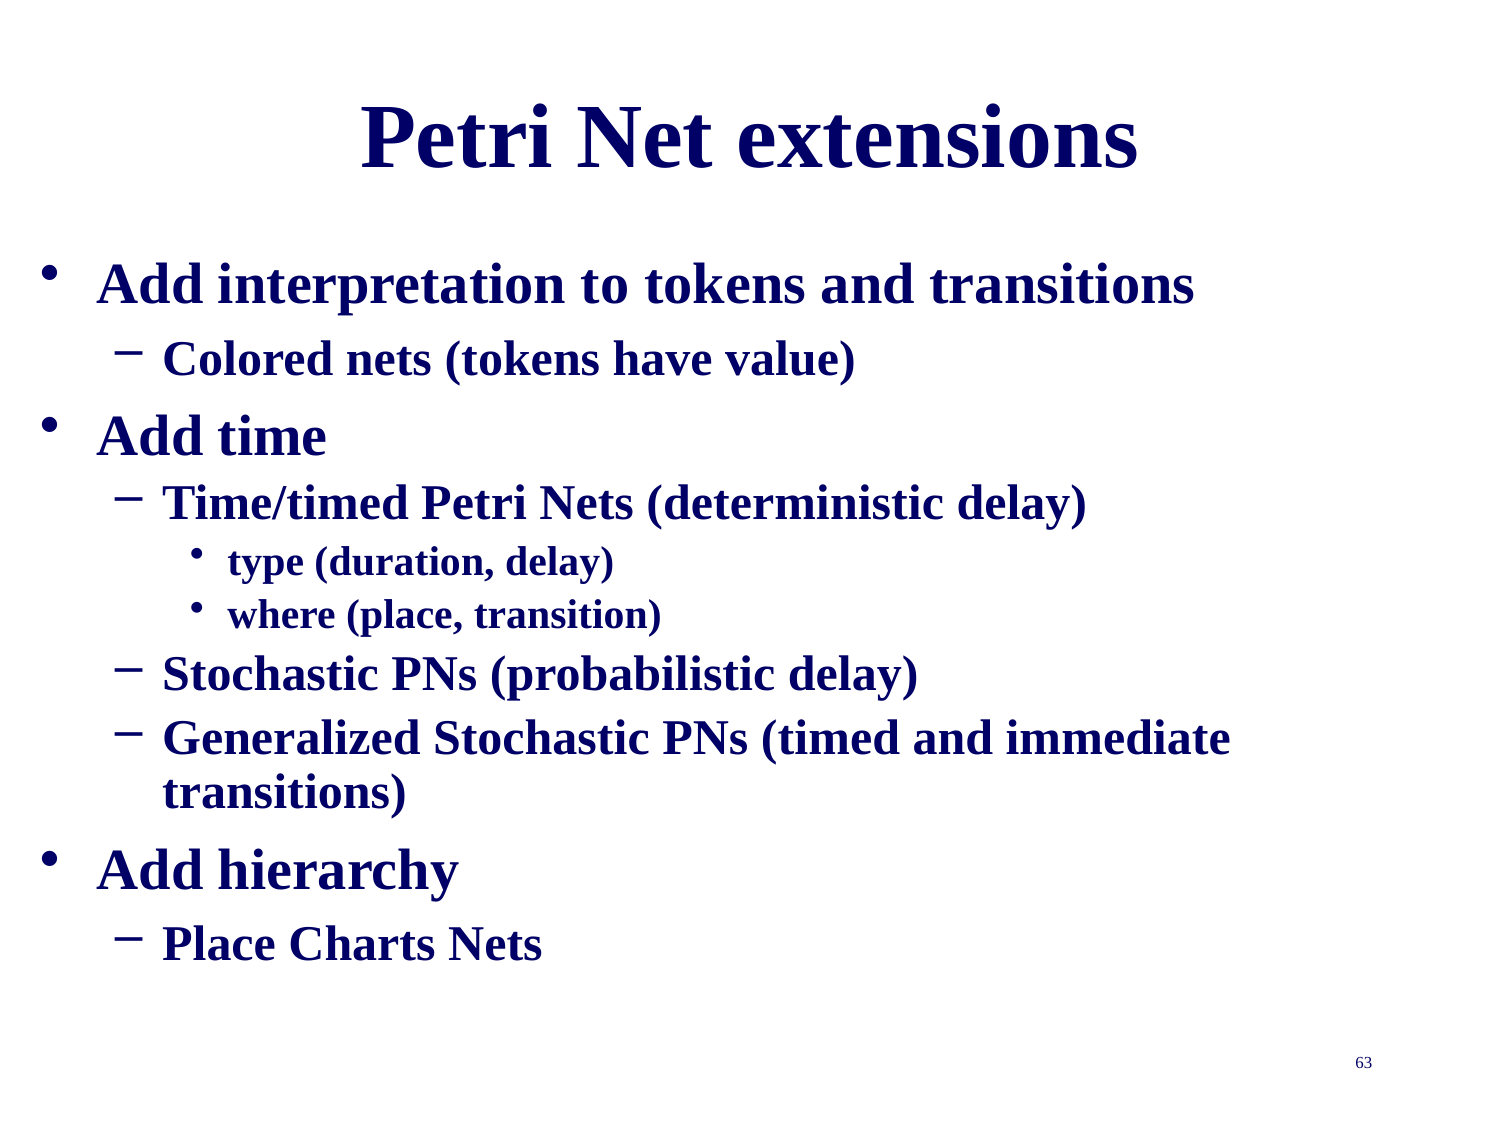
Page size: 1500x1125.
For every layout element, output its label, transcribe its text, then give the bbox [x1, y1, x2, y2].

title Petri Net extensions [112, 37, 1388, 226]
list Add interpretation to tokens and transitions Colored nets (tokens have value) Add time Time/timed Petri Nets (deterministic delay) type (duration, delay) where (place, transition) Stochastic PNs (probabilistic delay) Generalized Stochastic PNs (timed and immediate transitions) Add hierarchy Place Charts Nets [24, 237, 1500, 1063]
slide_number 63 [1074, 1024, 1388, 1101]
